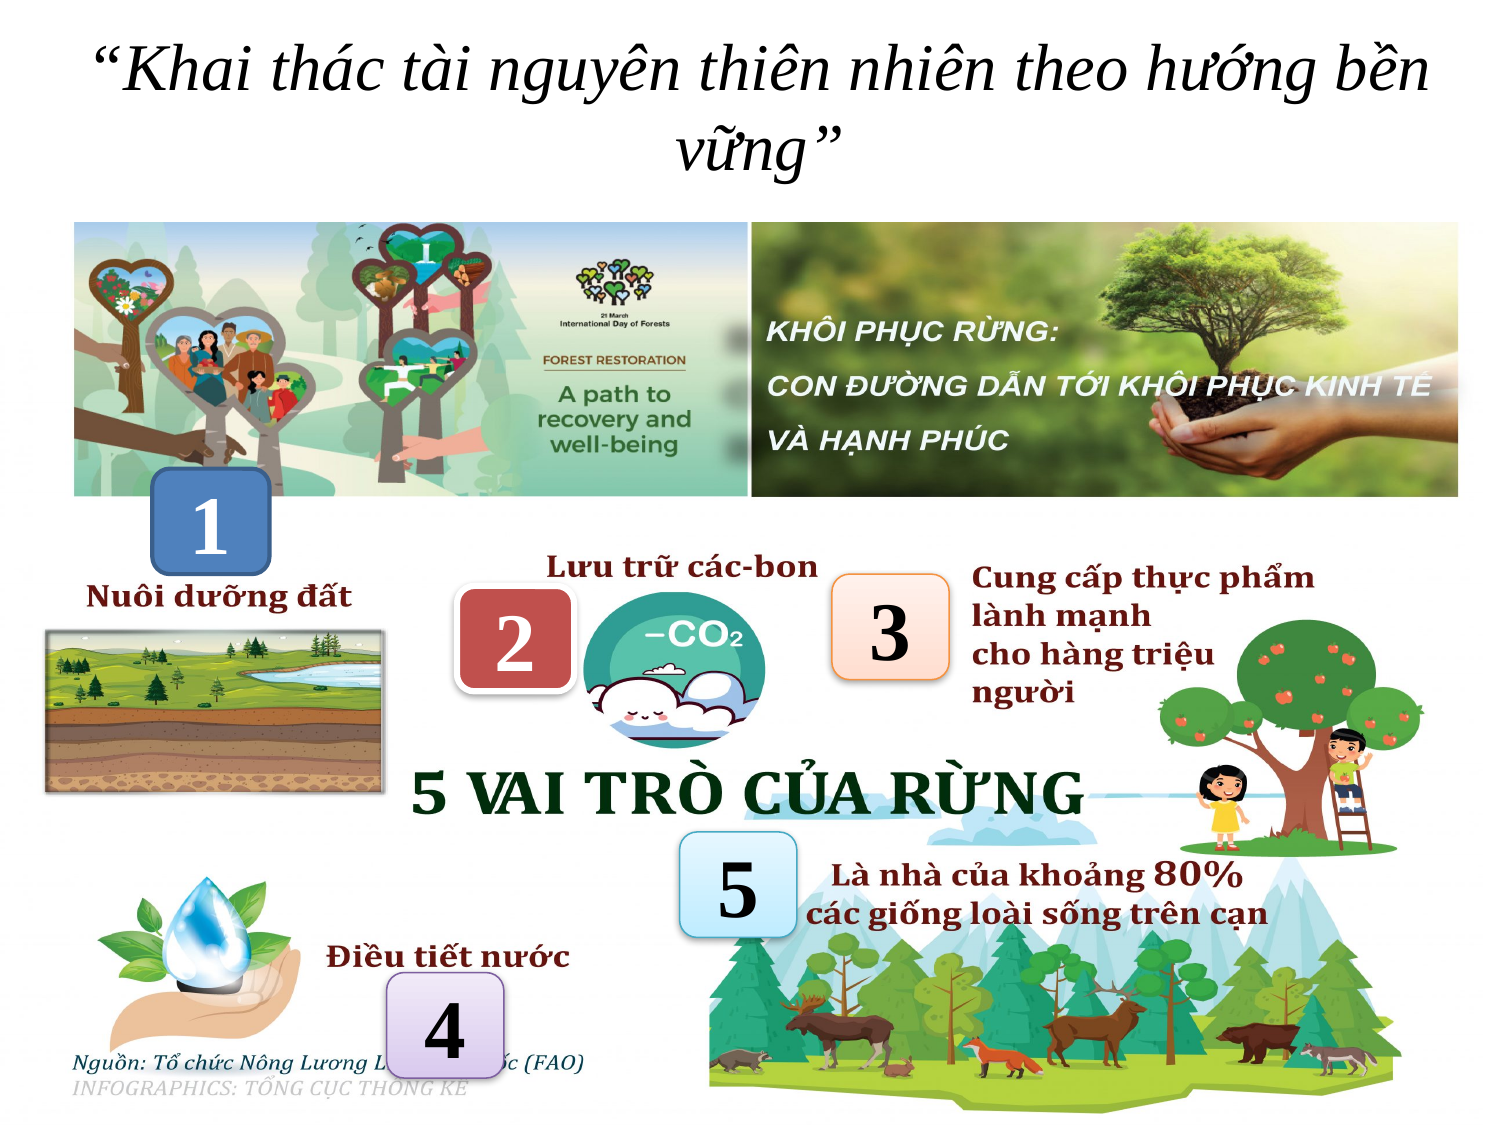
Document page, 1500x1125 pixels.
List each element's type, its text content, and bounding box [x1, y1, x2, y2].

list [0, 222, 1483, 1125]
text_box “Khai thác tài nguyên thiên nhiên theo hướng bền vững” [20, 16, 1500, 191]
